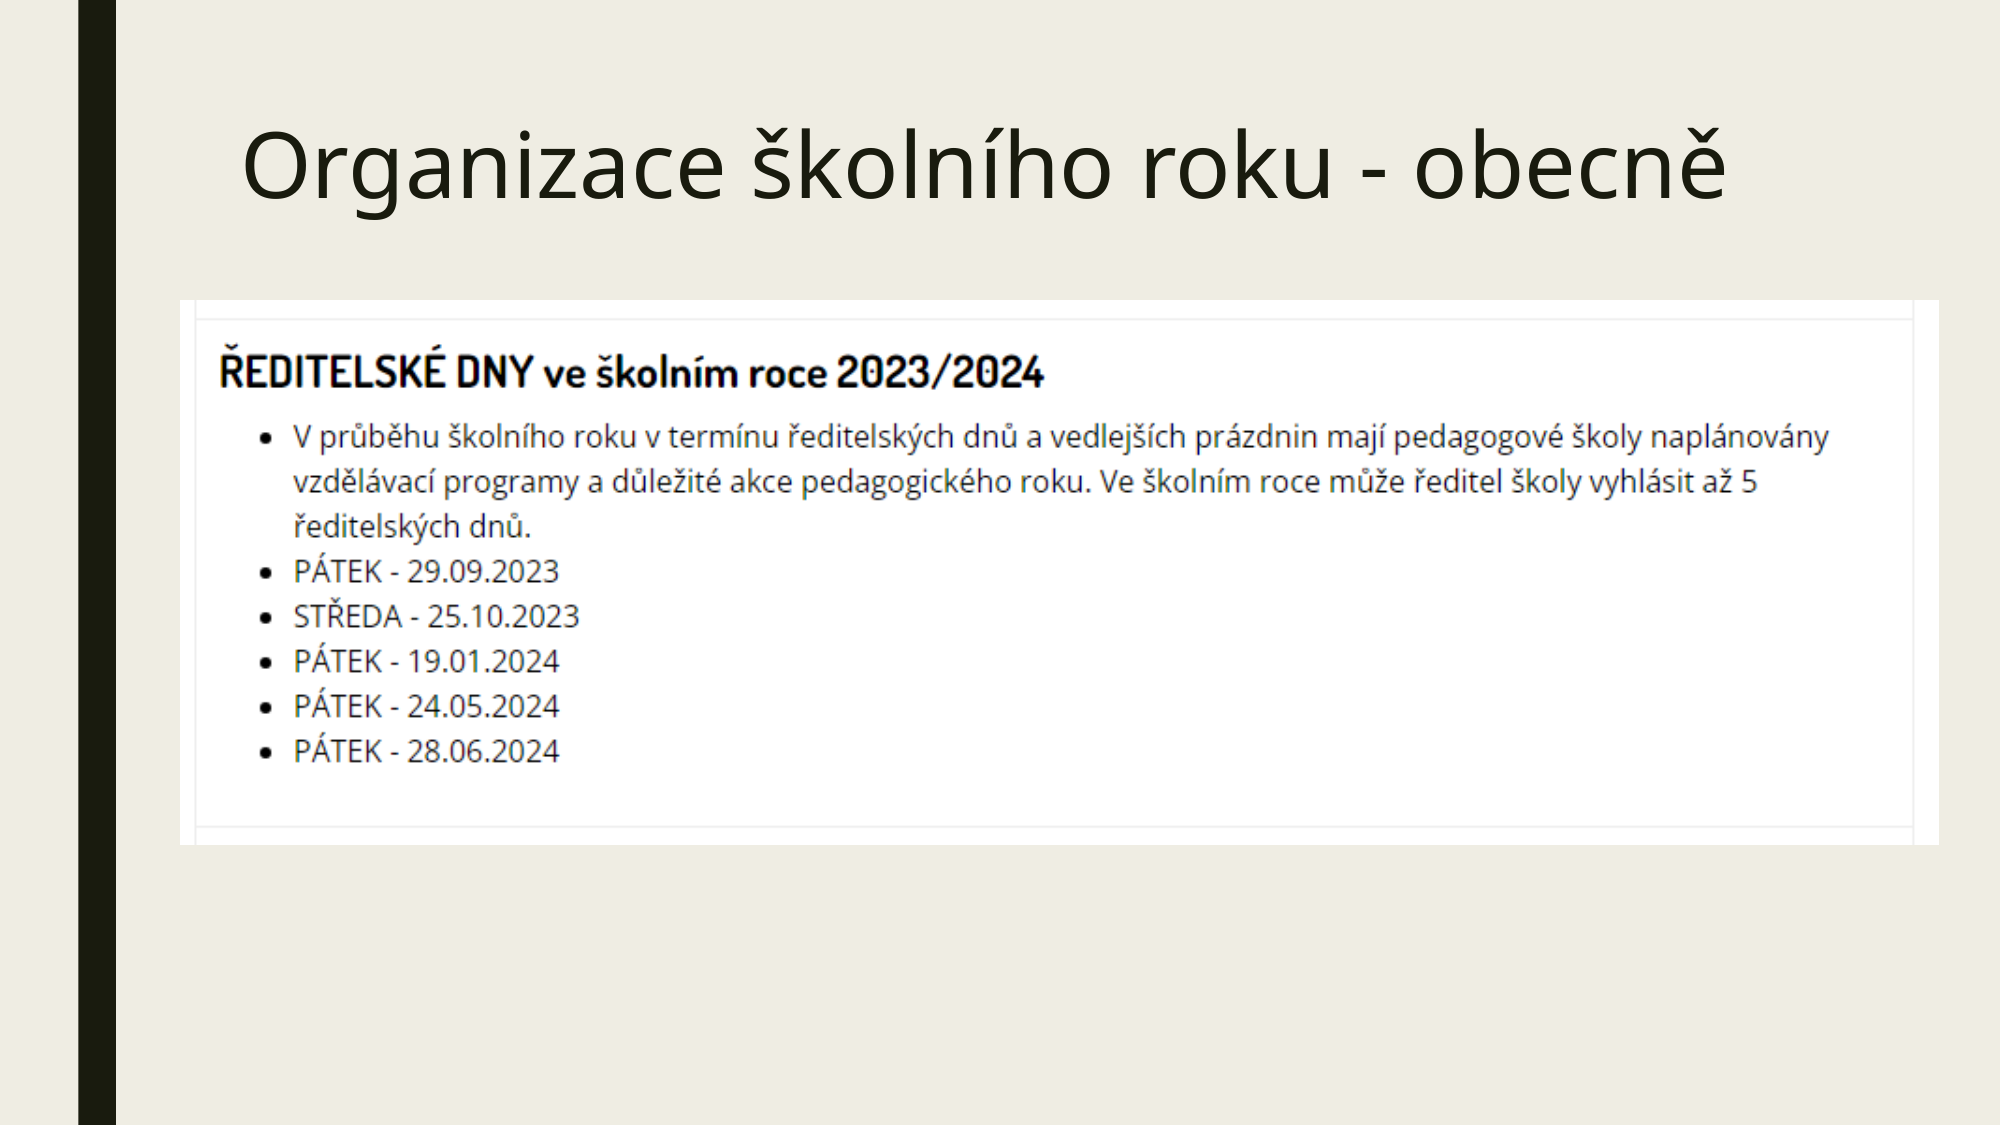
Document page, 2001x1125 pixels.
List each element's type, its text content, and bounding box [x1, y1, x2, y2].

title Organizace školního roku - obecně [225, 112, 1800, 300]
picture [180, 300, 1939, 845]
